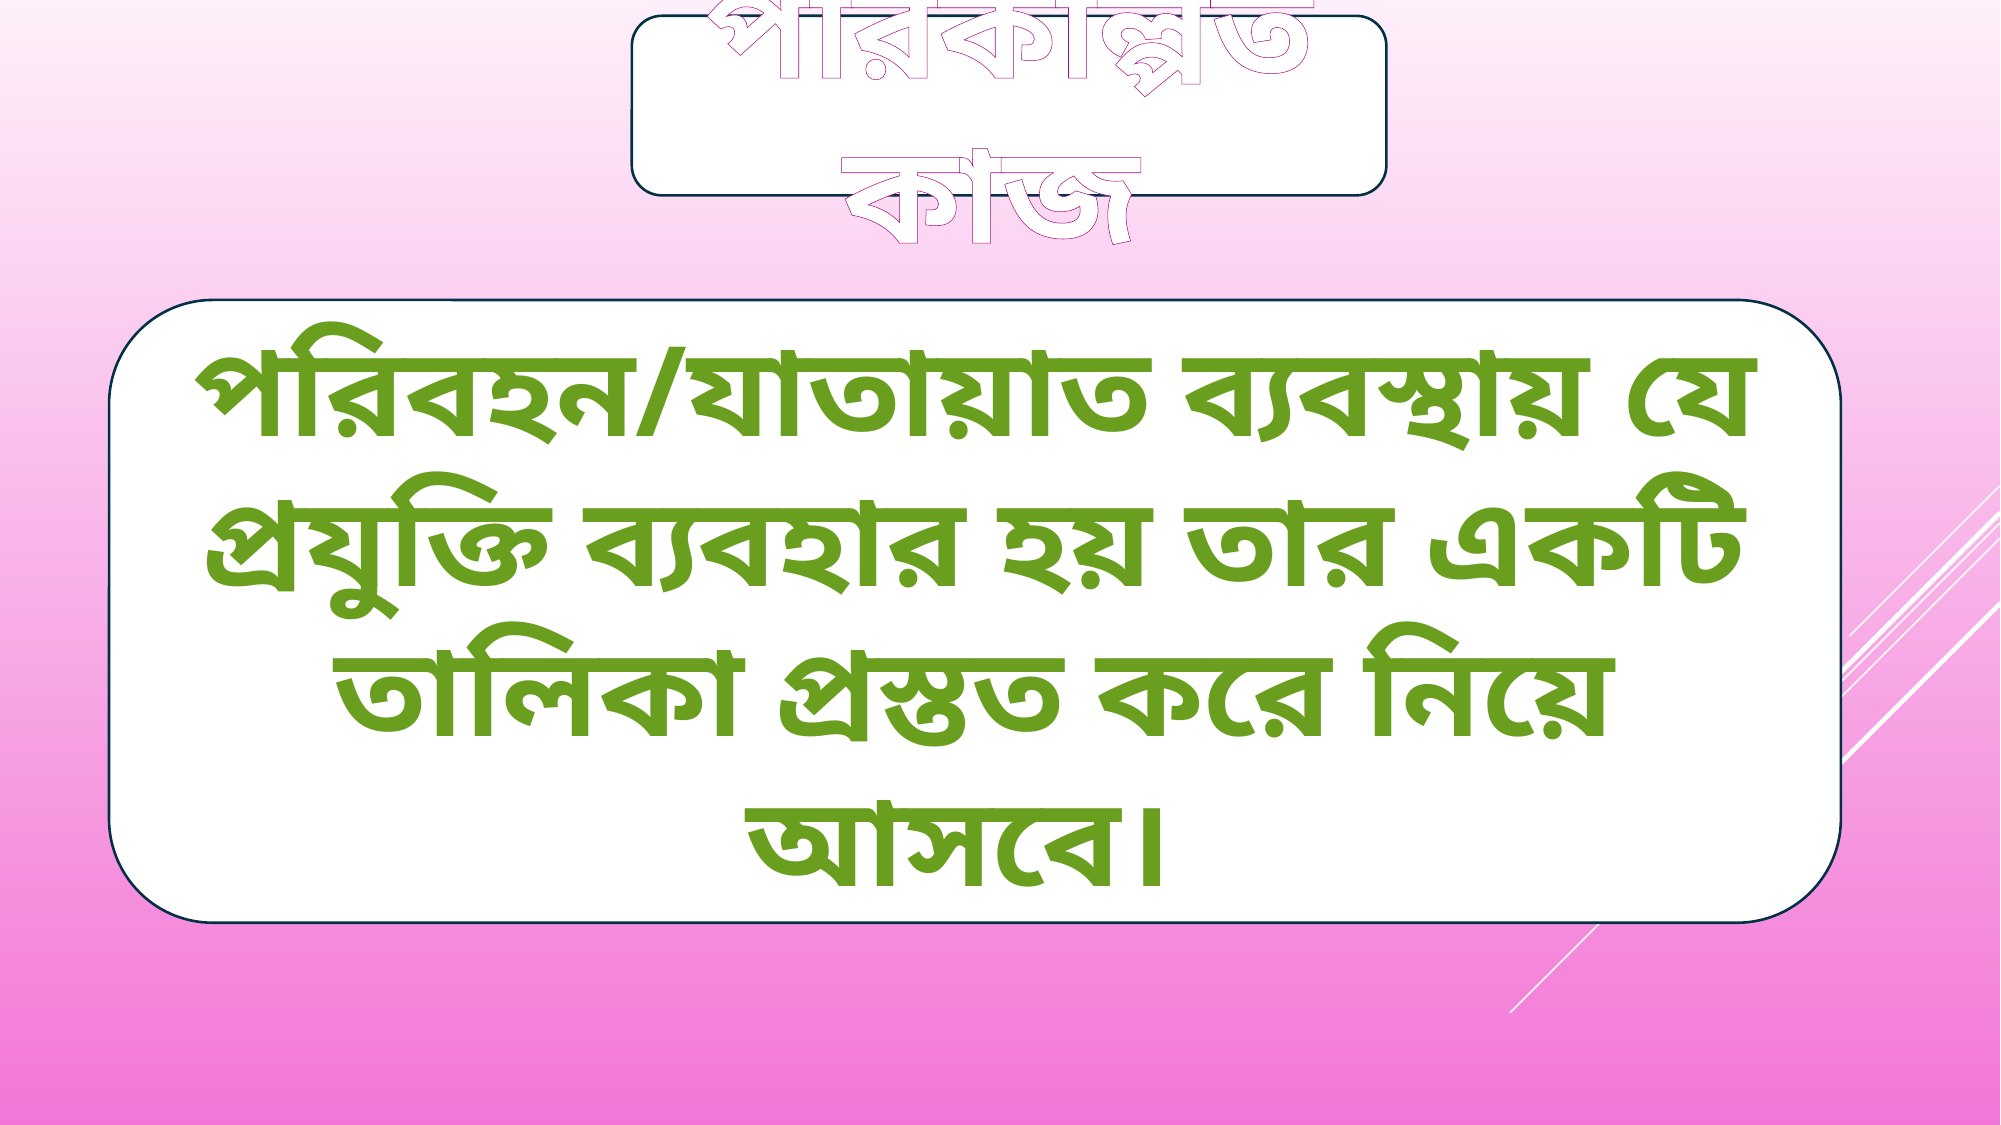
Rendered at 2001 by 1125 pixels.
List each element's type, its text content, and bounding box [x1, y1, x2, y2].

text_box পরিবহন/যাতায়াত ব্যবস্থায় যে প্রযুক্তি ব্যবহার হয় তার একটি তালিকা প্রস্তত করে নিয়ে আসবে। [107, 298, 1843, 925]
text_box পরিকল্পিত কাজ [630, 14, 1388, 197]
